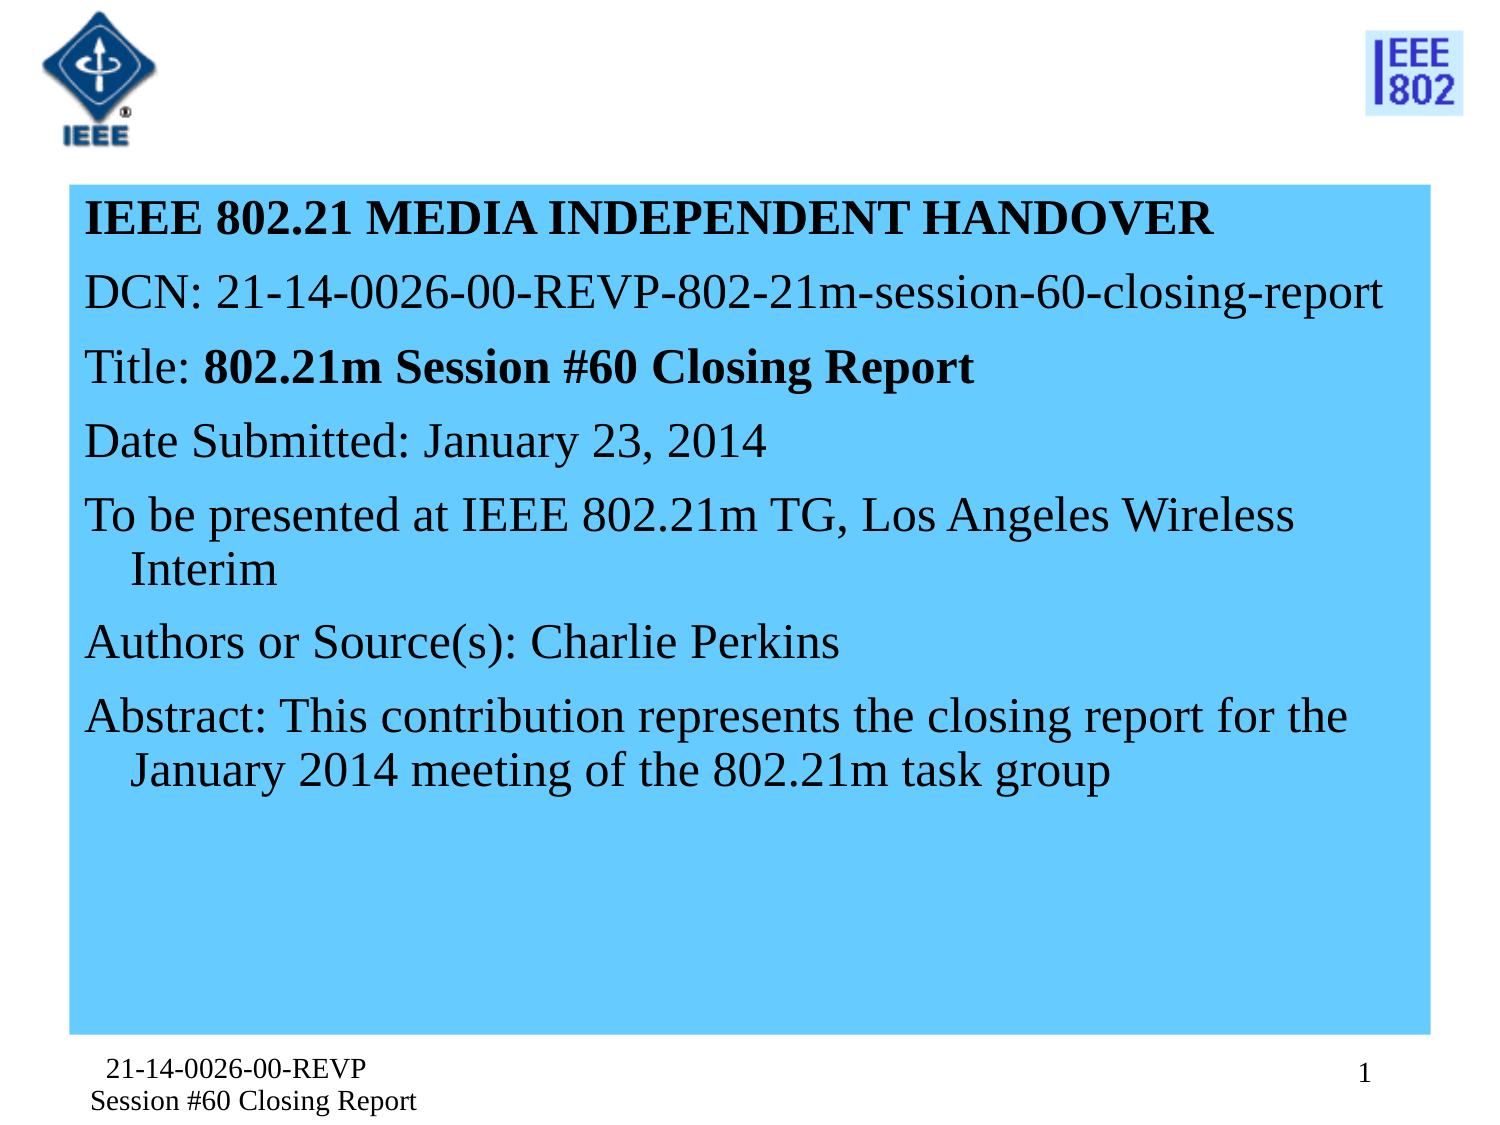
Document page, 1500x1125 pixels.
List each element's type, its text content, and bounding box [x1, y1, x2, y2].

picture [1351, 12, 1475, 141]
slide_number 1 [1274, 1049, 1388, 1113]
list IEEE 802.21 MEDIA INDEPENDENT HANDOVER DCN: 21-14-0026-00-REVP-802-21m-session-60-closing-report Title: 802.21m Session #60 Closing Report Date Submitted: January 23, 2014 To be presented at IEEE 802.21m TG, Los Angeles Wireless Interim Authors or Source(s): Charlie Perkins Abstract: This contribution represents the closing report for the January 2014 meeting of the 802.21m task group [68, 184, 1432, 1036]
footer 21-14-0026-00-REVP Session #60 Closing Report [64, 1045, 444, 1125]
picture [37, 9, 162, 150]
